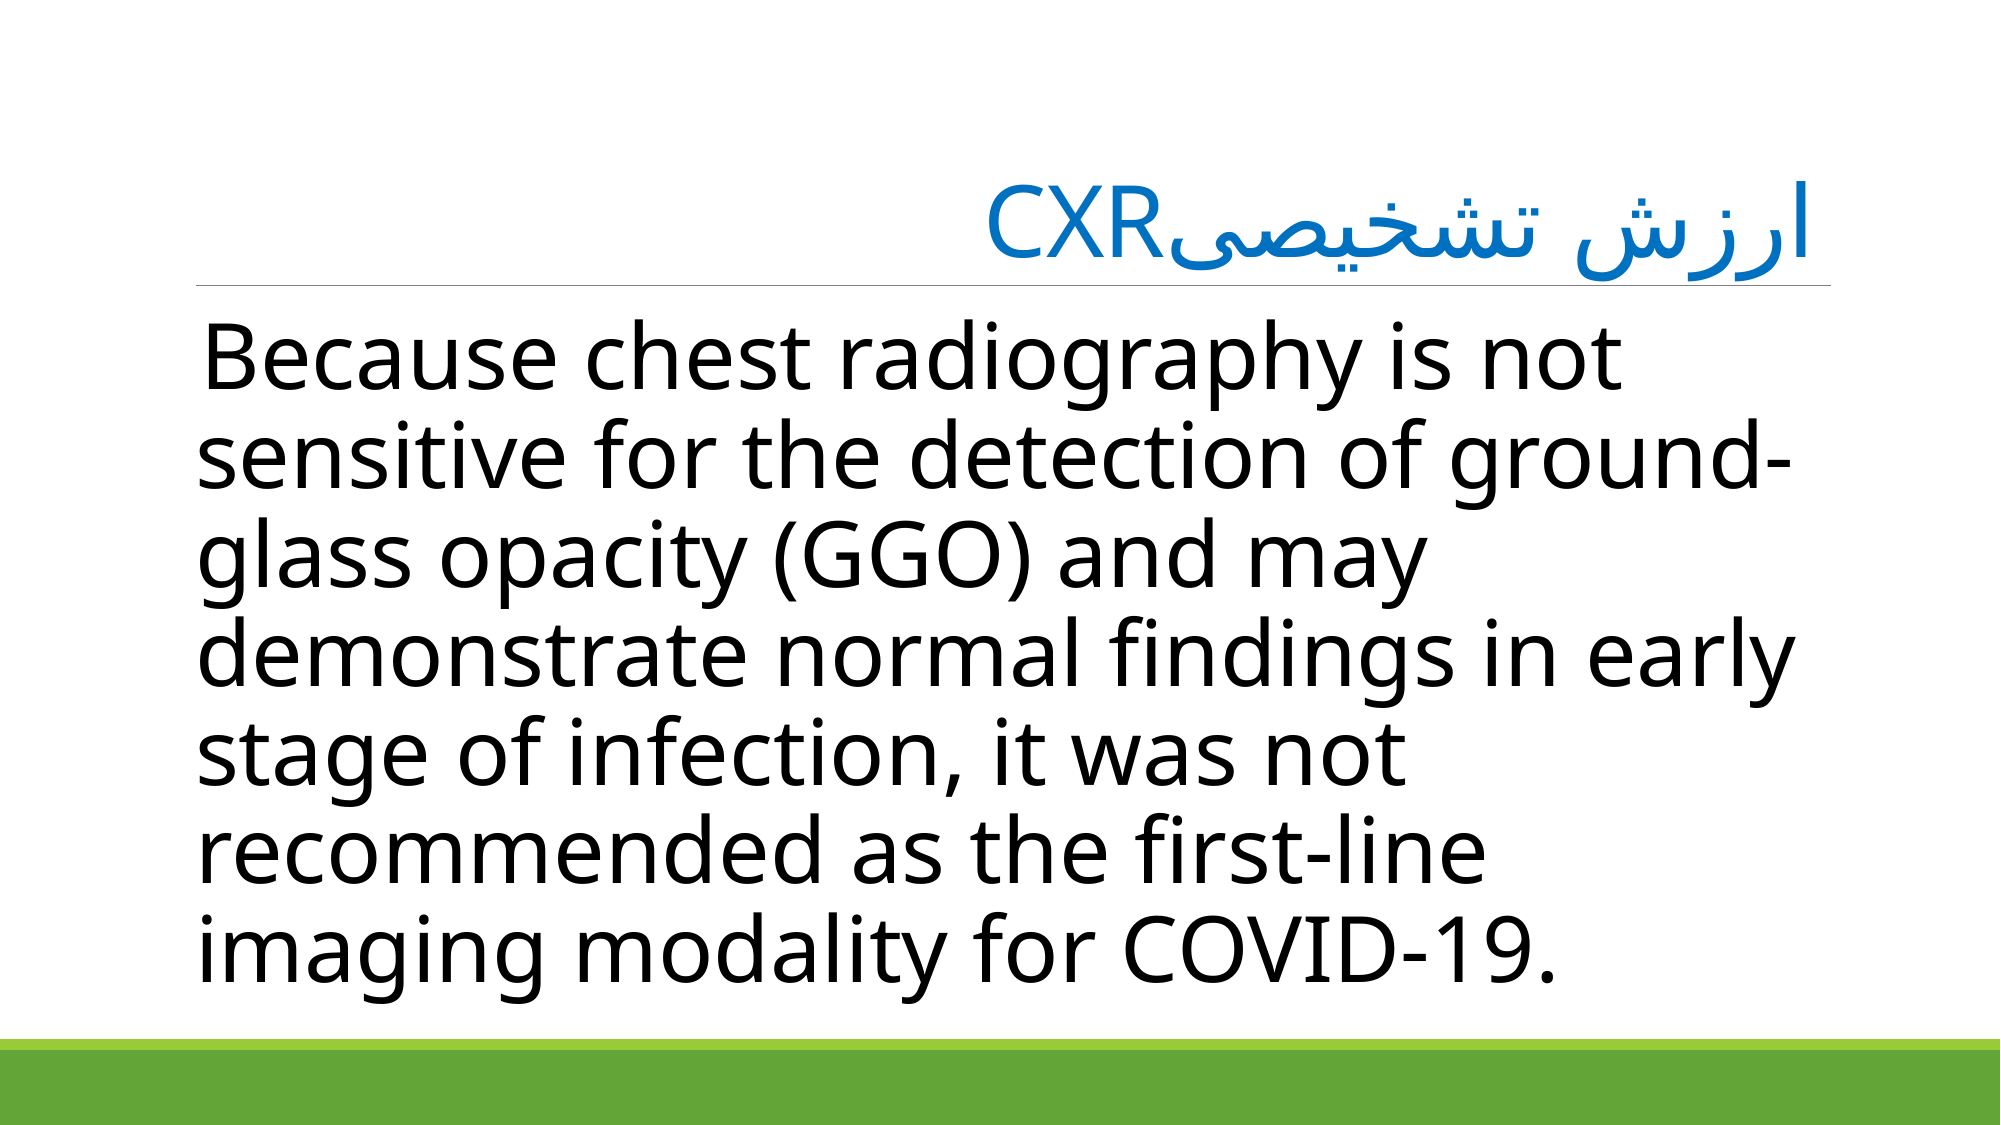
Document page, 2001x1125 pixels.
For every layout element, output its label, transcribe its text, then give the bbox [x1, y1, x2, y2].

title ارزش تشخیصیCXR [180, 47, 1830, 285]
list Because chest radiography is not sensitive for the detection of ground-glass opacity (GGO) and may demonstrate normal findings in early stage of infection, it was not recommended as the first-line imaging modality for COVID-19. [180, 302, 1830, 963]
